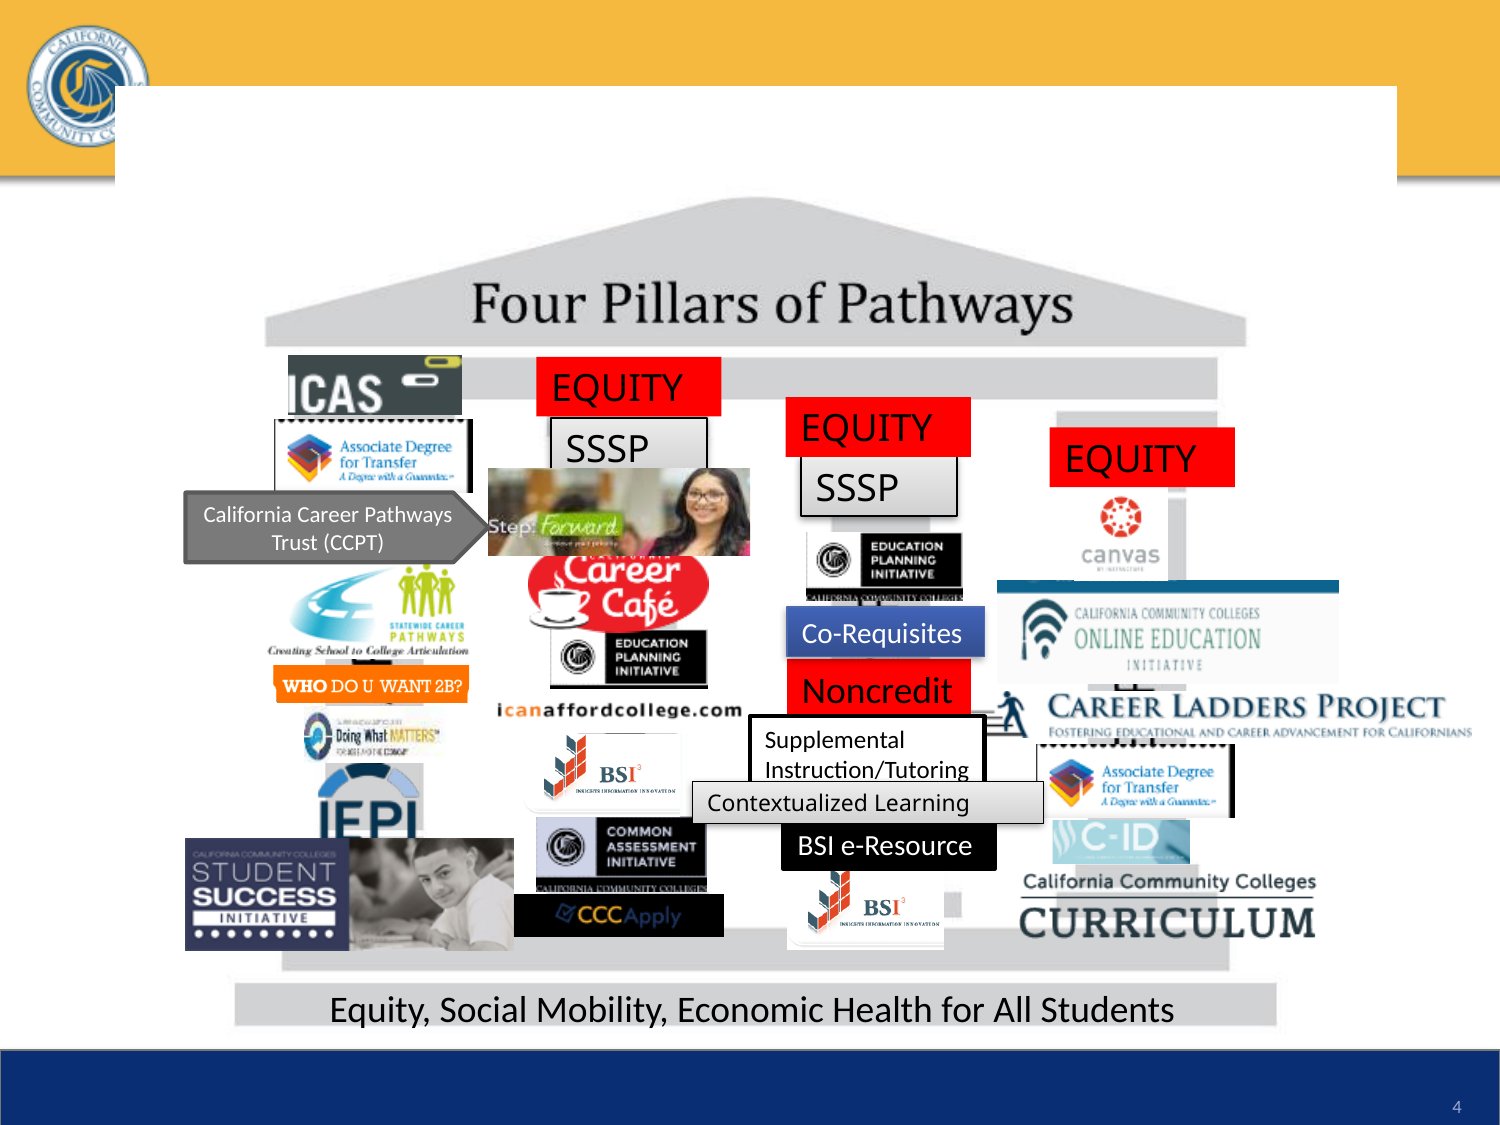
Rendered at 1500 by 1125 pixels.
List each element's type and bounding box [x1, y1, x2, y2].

text_box [1402, 107, 1500, 210]
text_box [0, 107, 109, 210]
picture [0, 0, 1500, 1039]
